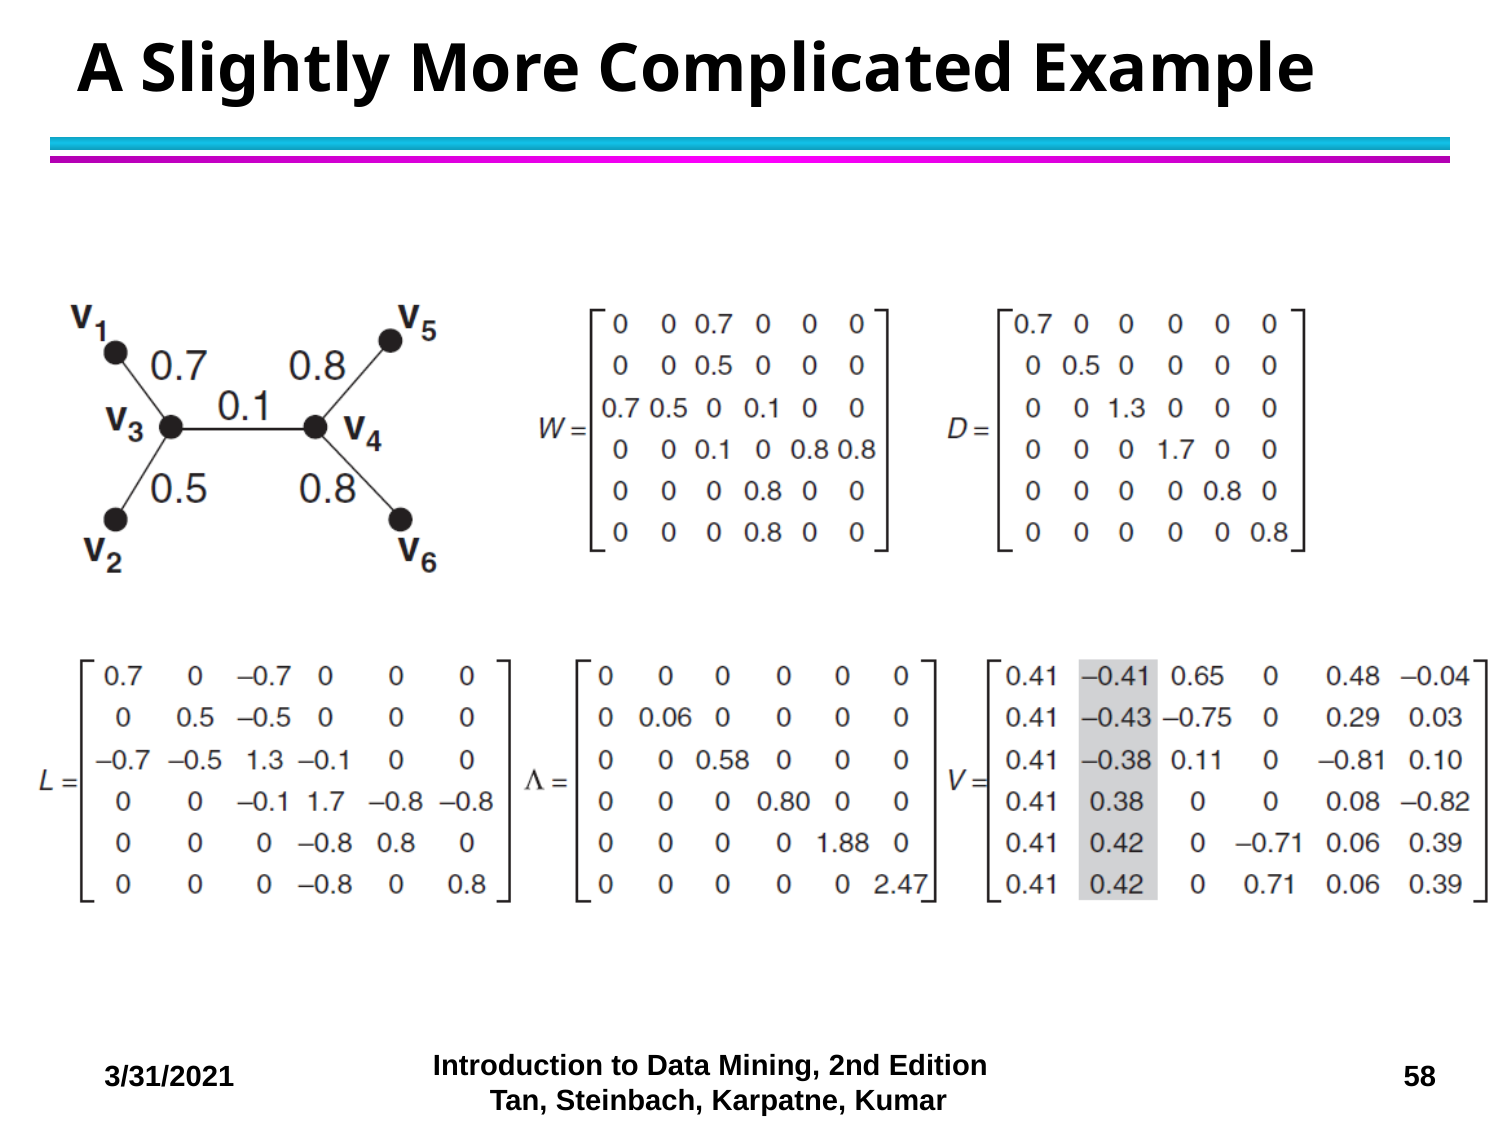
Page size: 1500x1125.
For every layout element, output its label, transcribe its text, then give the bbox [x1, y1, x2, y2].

picture [0, 274, 1500, 938]
title A Slightly More Complicated Example [62, 24, 1421, 113]
